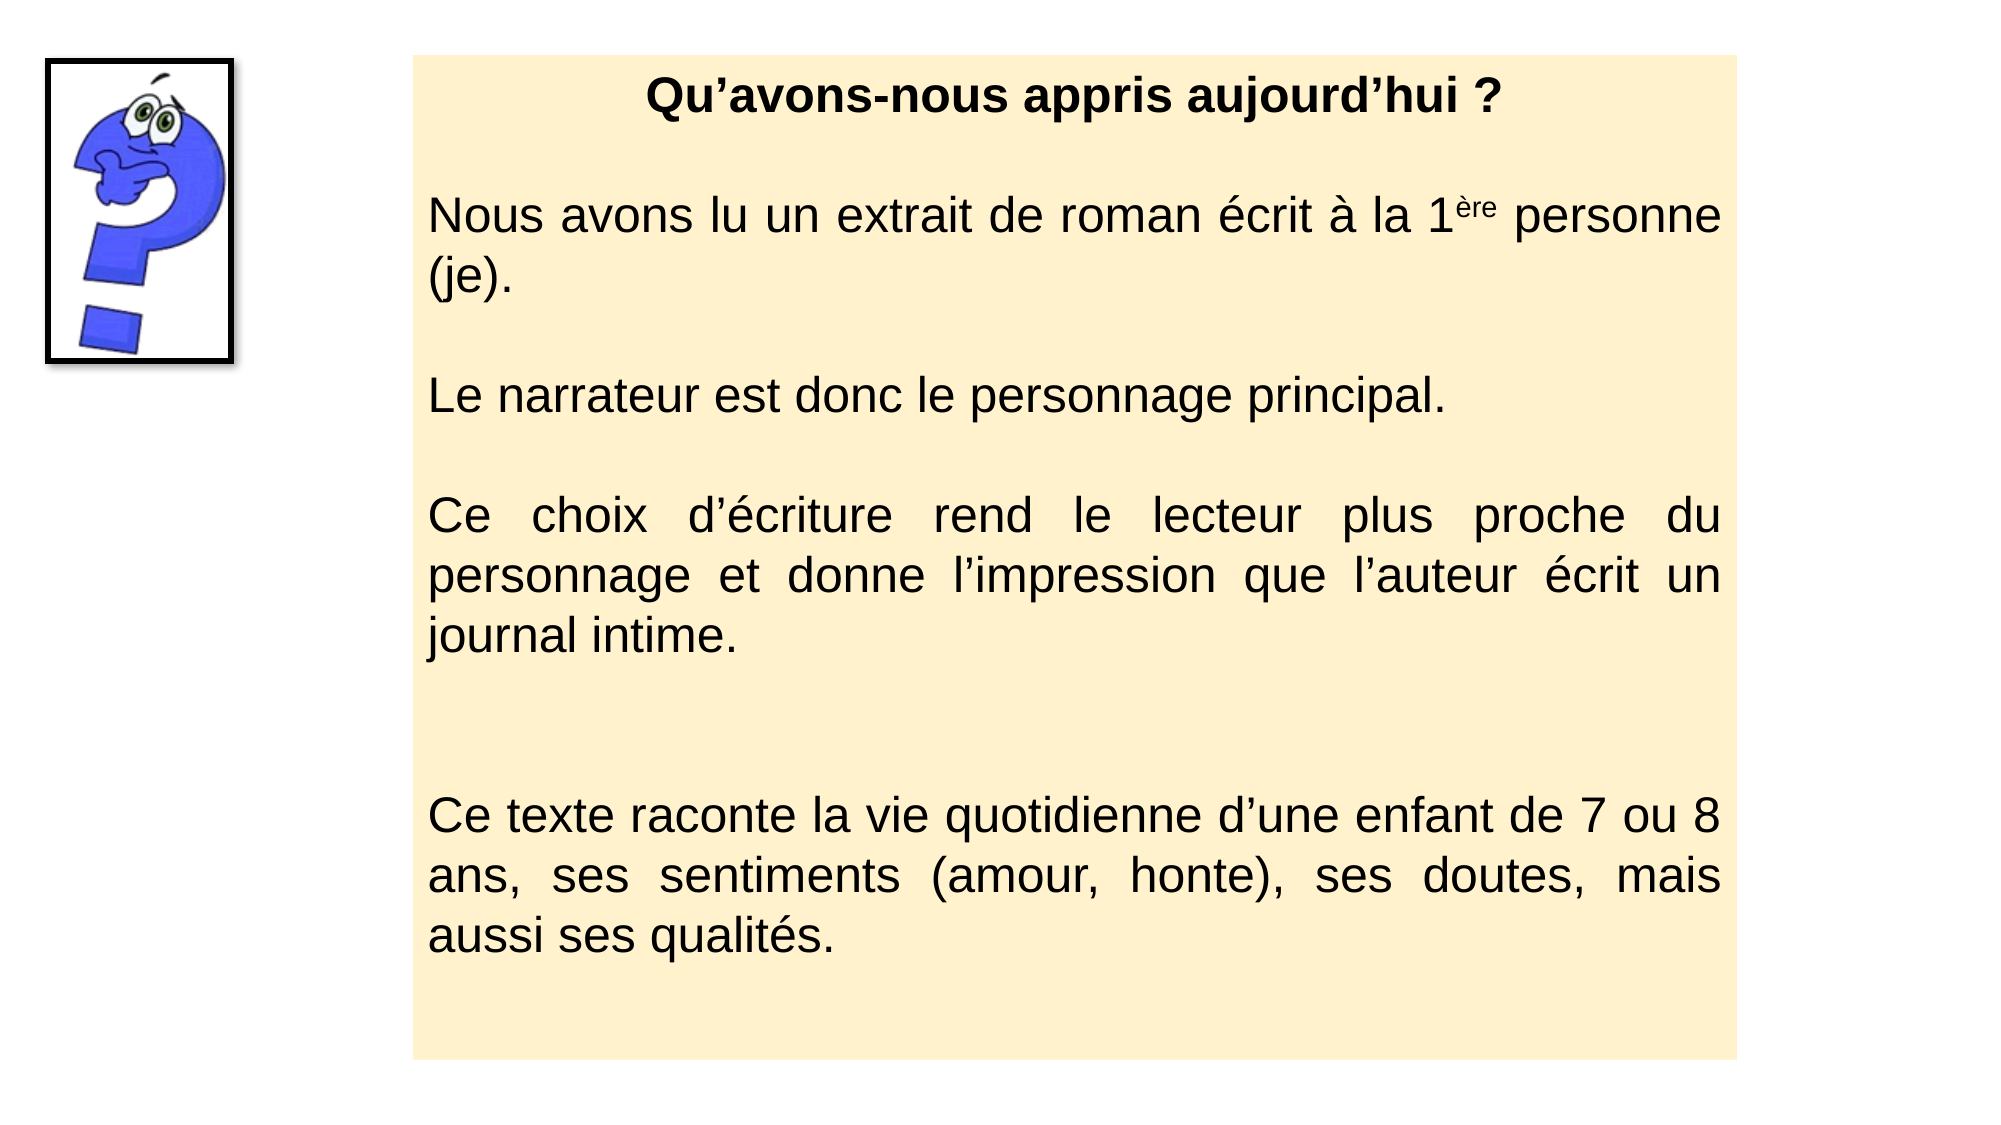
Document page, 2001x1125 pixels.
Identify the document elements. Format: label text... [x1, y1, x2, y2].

picture [50, 63, 228, 358]
text_box Qu’avons-nous appris aujourd’hui ? Nous avons lu un extrait de roman écrit à la 1ère personne (je). Le narrateur est donc le personnage principal. Ce choix d’écriture rend le lecteur plus proche du personnage et donne l’impression que l’auteur écrit un journal intime. Ce texte raconte la vie quotidienne d’une enfant de 7 ou 8 ans, ses sentiments (amour, honte), ses doutes, mais aussi ses qualités. [412, 55, 1737, 1060]
